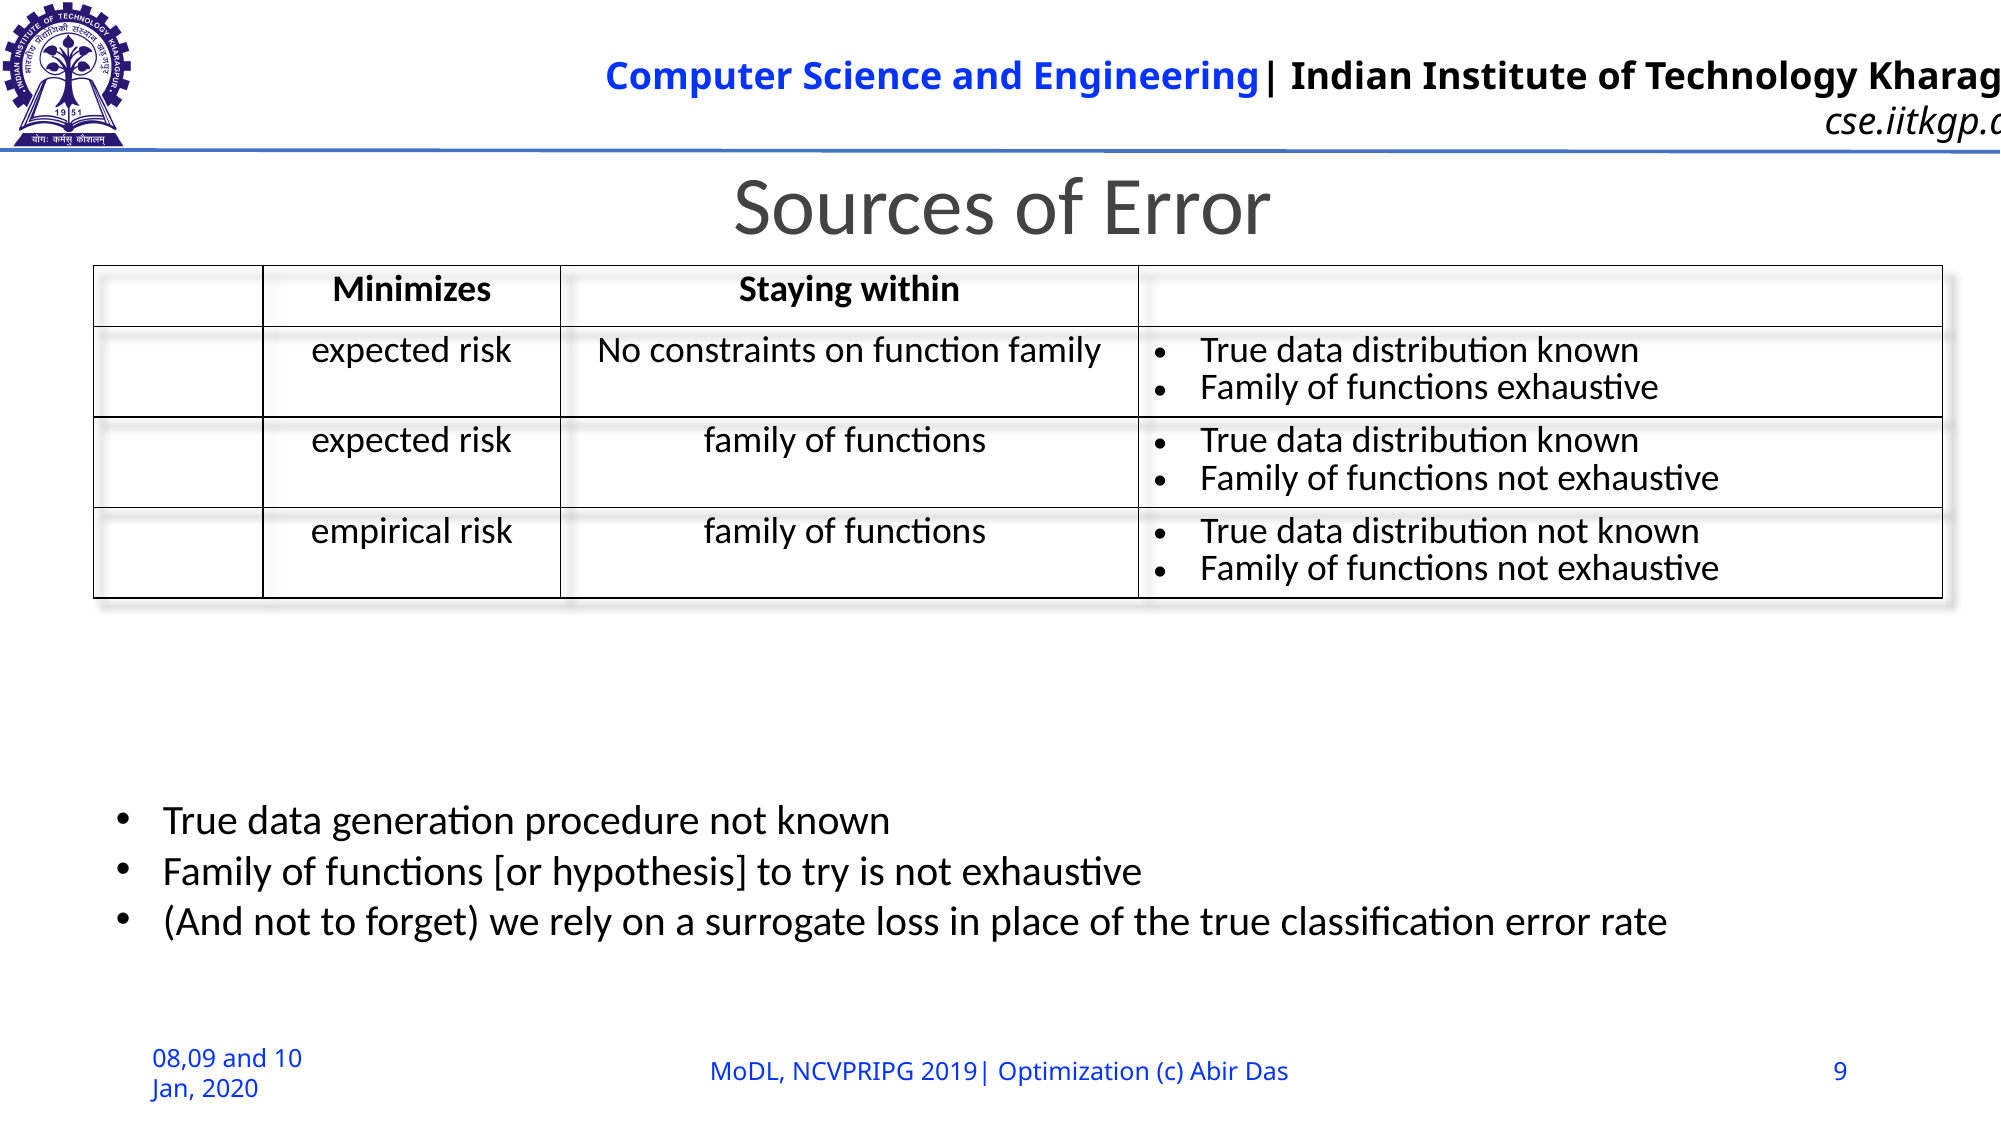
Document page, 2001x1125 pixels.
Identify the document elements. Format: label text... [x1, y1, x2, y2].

text_box Sources of Error [305, 136, 1702, 232]
text_box True data generation procedure not known Family of functions [or hypothesis] to try is not exhaustive (And not to forget) we rely on a surrogate loss in place of the true classification error rate [101, 785, 1684, 951]
footer MoDL, NCVPRIPG 2019| Optimization (c) Abir Das [330, 1042, 1670, 1103]
picture [2, 2, 131, 147]
slide_number 9 [1733, 1042, 1863, 1103]
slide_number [137, 1042, 330, 1103]
